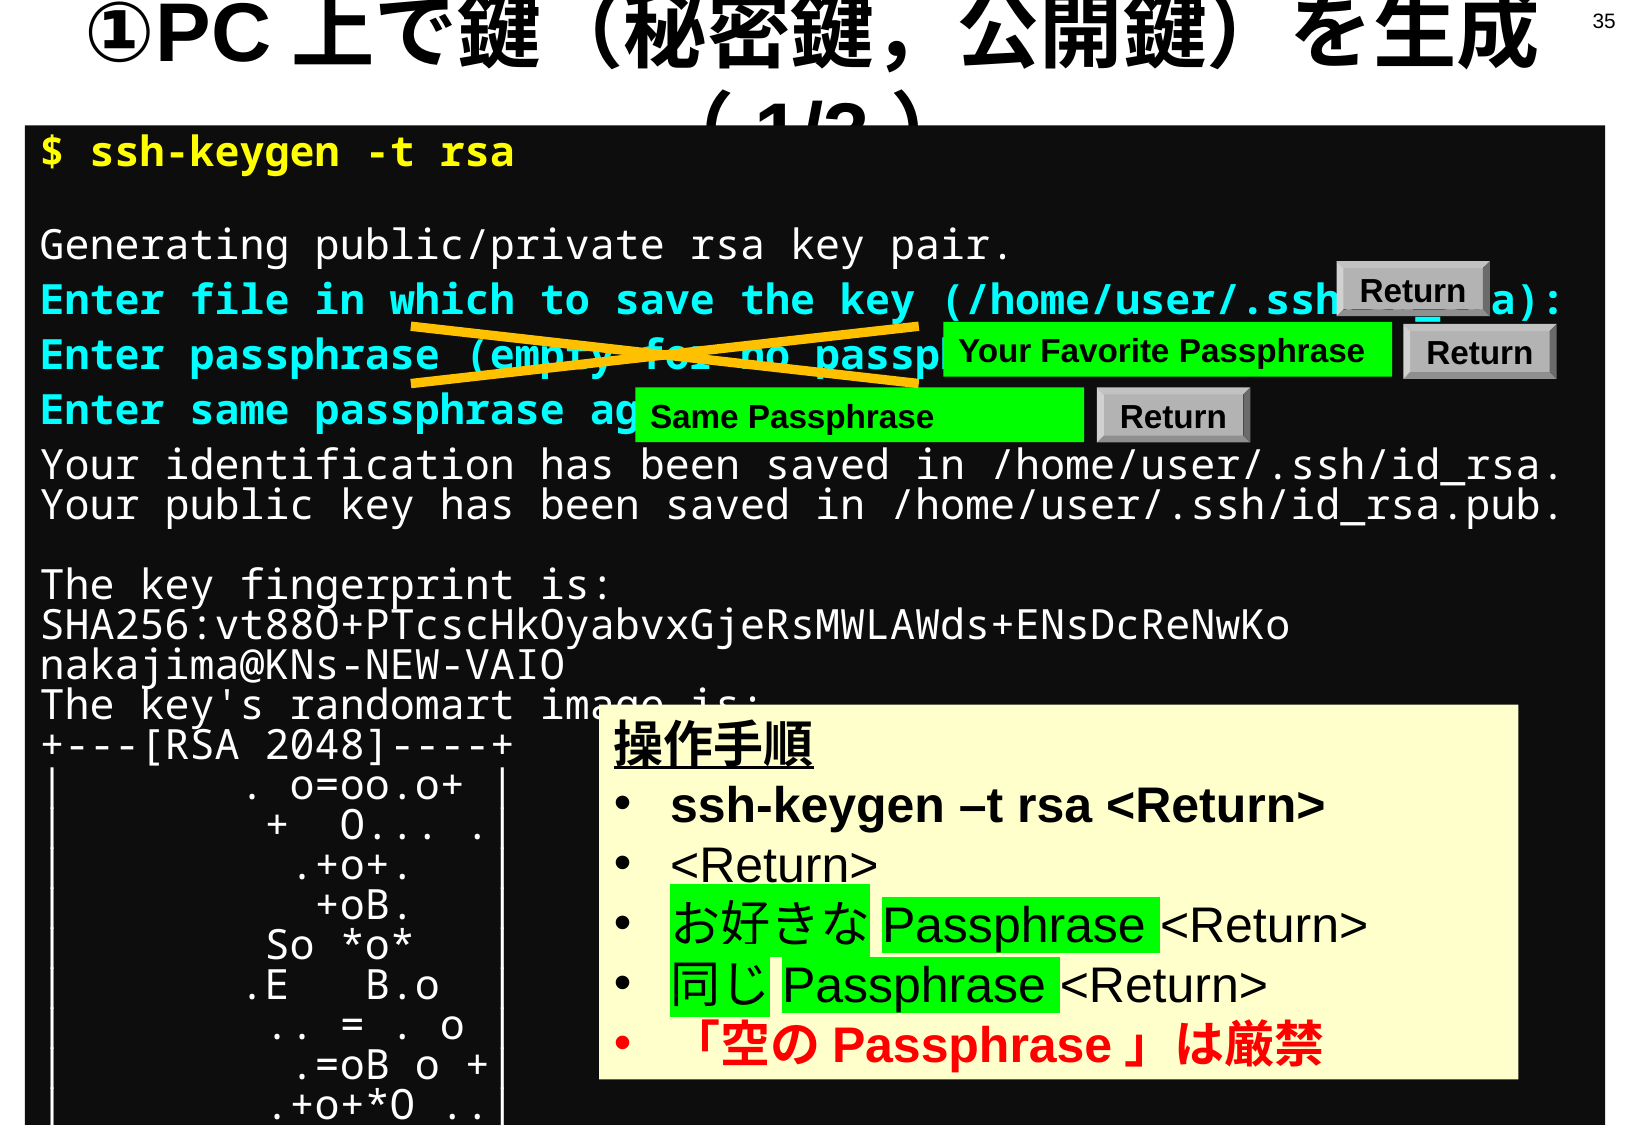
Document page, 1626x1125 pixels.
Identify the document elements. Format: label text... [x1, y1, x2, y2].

slide_number 35 [1251, 0, 1625, 79]
text_box Same Passphrase [635, 387, 1085, 443]
text_box 操作手順 ssh-keygen –t rsa <Return> <Return> お好きなPassphrase <Return> 同じPassphrase <Return> 「空のPassphrase」は厳禁 [599, 704, 1519, 1080]
text_box $ ssh-keygen -t rsa Generating public/private rsa key pair. Enter file in which to save the key (/home/user/.ssh/id_rsa): Enter passphrase (empty for no passphrase): Enter same passphrase again: Your identification has been saved in /home/user/.ssh/id_rsa. Your public key has been saved in /home/user/.ssh/id_rsa.pub. The key fingerprint is: SHA256:vt88O+PTcscHkOyabvxGjeRsMWLAWds+ENsDcReNwKo nakajima@KNs-NEW-VAIO The key's randomart image is: +---[RSA 2048]----+ | . o=oo.o+ | | + O... .| | .+o+. | | +oB. | | So *o* | | .E B.o | | .. = . o | | .=oB o +| | .+o+*O ..| +----[SHA256]-----+ [24, 125, 1606, 1125]
title ①PC上で鍵（秘密鍵，公開鍵）を生成（1/3） [0, 19, 1625, 138]
text_box Return [1095, 385, 1252, 445]
text_box Return [1401, 322, 1559, 381]
text_box Return [1334, 259, 1492, 318]
text_box Your Favorite Passphrase [943, 321, 1393, 377]
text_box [410, 326, 920, 384]
